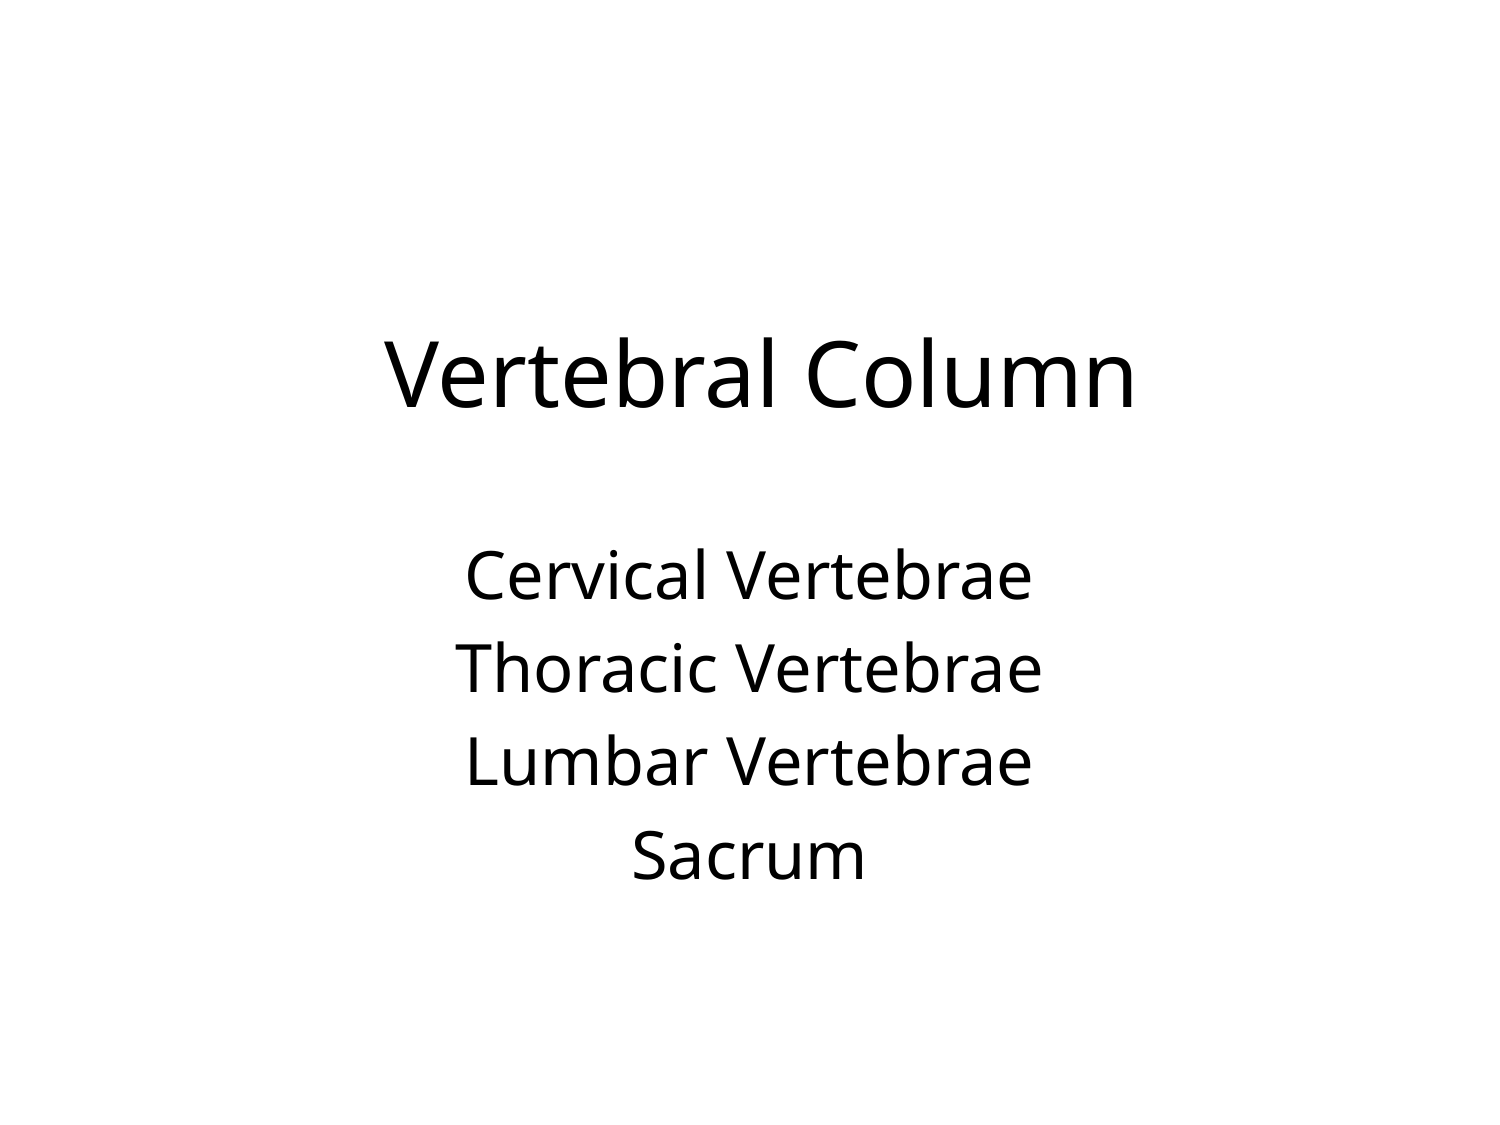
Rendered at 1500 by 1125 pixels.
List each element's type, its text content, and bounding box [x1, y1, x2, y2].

subtitle Cervical Vertebrae Thoracic Vertebrae Lumbar Vertebrae Sacrum [224, 524, 1276, 926]
title Vertebral Column [124, 249, 1401, 492]
